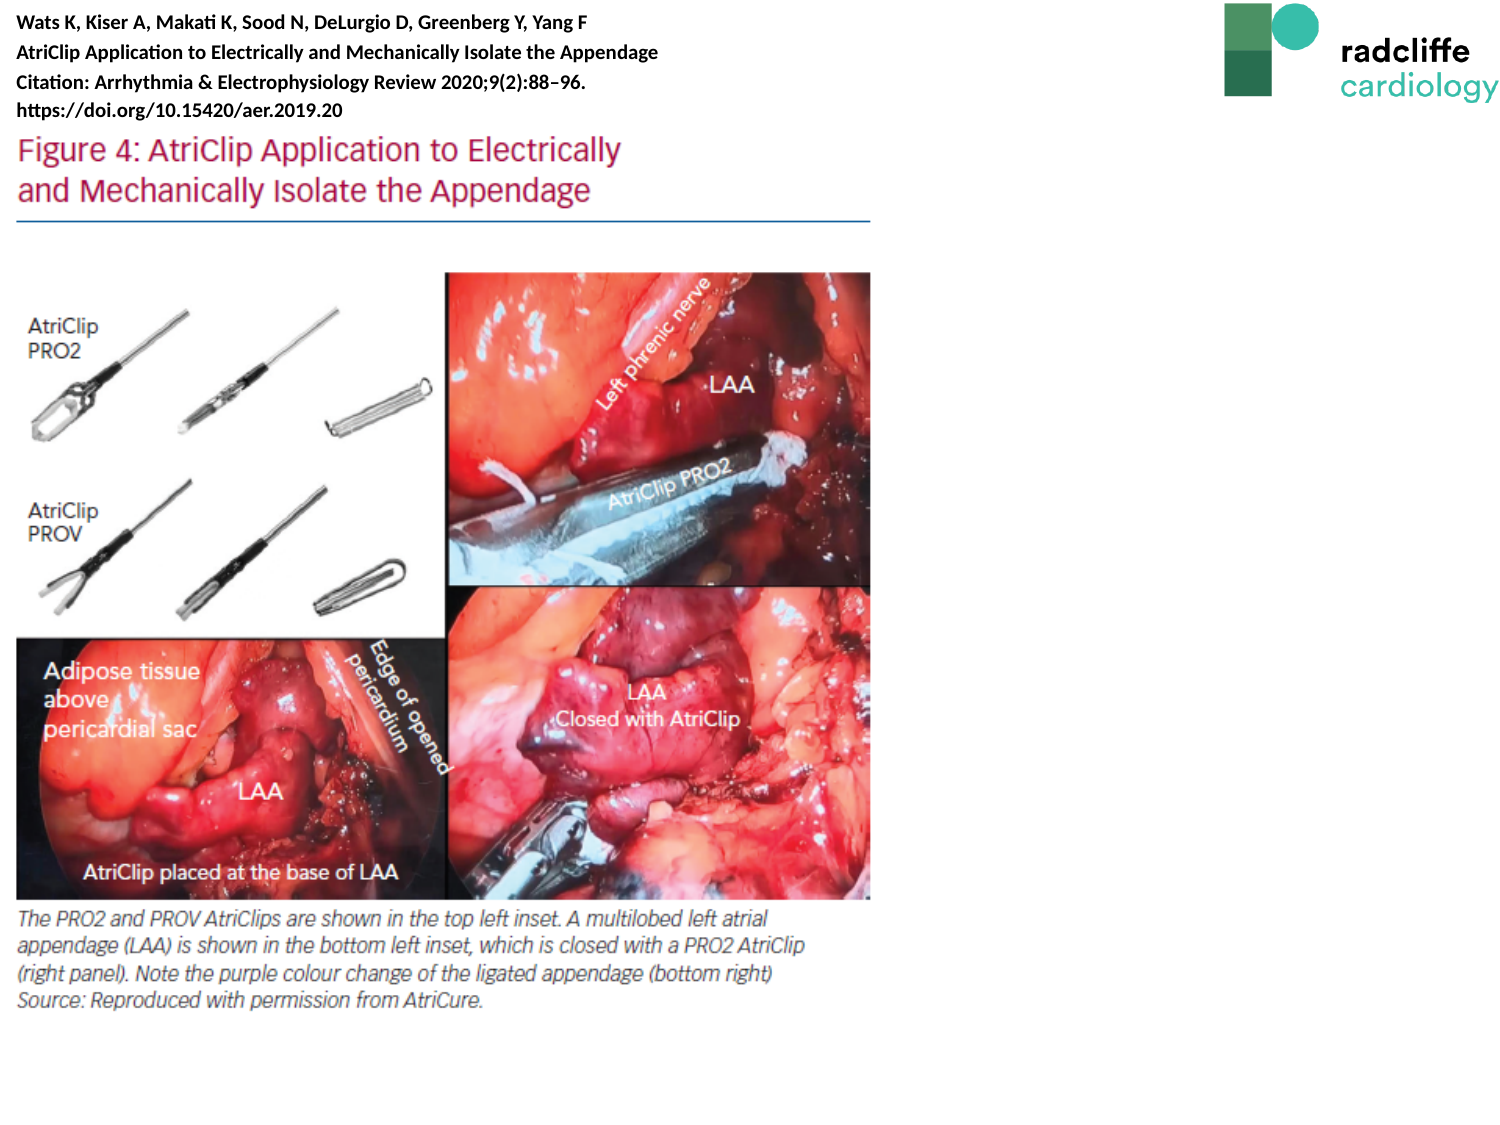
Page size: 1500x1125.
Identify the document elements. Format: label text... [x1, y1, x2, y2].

picture [1224, 1, 1499, 104]
text_box Citation: Arrhythmia & Electrophysiology Review 2020;9(2):88–96. [1, 60, 1224, 89]
text_box Wats K, Kiser A, Makati K, Sood N, DeLurgio D, Greenberg Y, Yang F [1, 1, 939, 31]
text_box https://doi.org/10.15420/aer.2019.20 [1, 89, 1500, 129]
text_box AtriClip Application to Electrically and Mechanically Isolate the Appendage [1, 31, 1224, 60]
picture [1, 124, 894, 1030]
